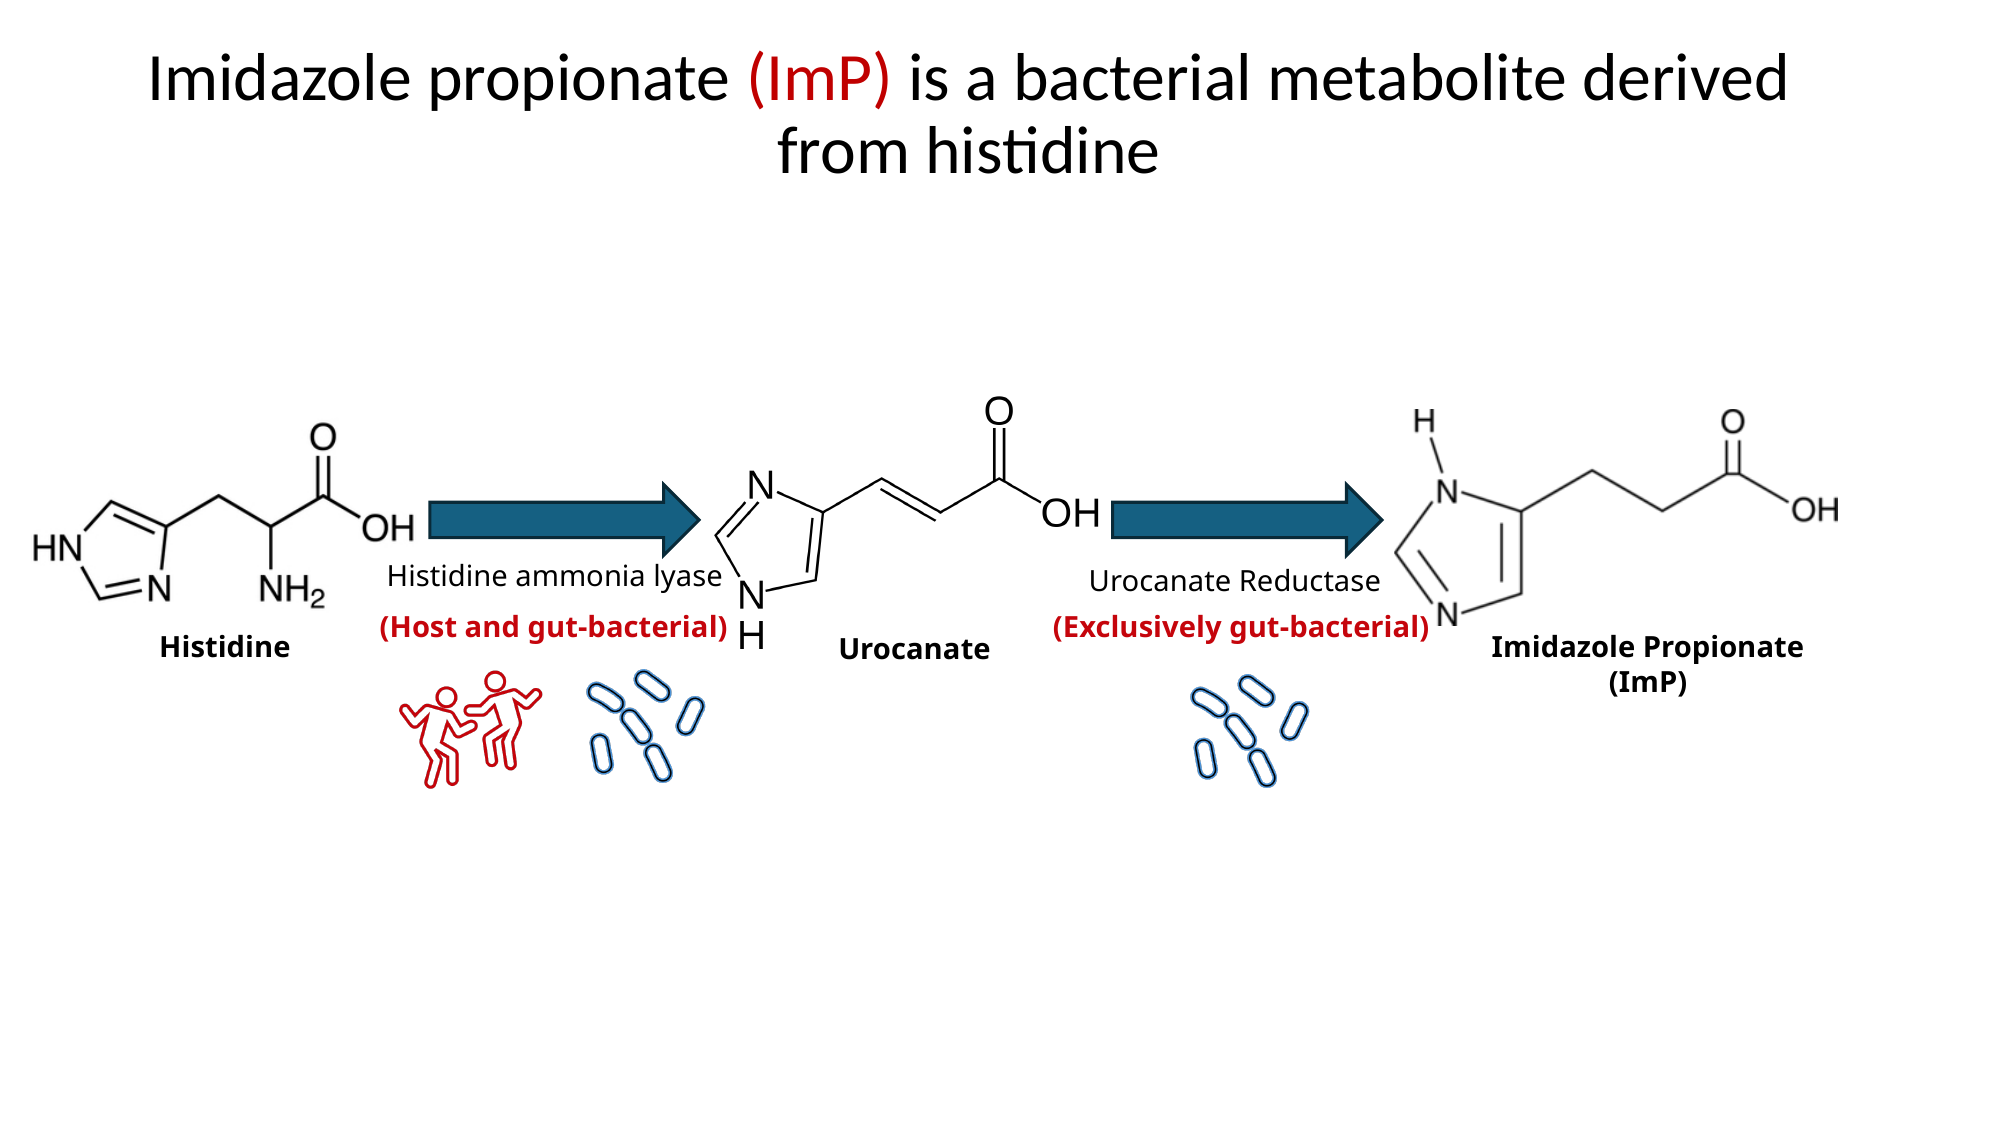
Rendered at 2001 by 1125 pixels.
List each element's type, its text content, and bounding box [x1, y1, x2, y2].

text_box (Host and gut-bacterial) [424, 600, 698, 651]
picture [1171, 658, 1323, 810]
text_box Histidine ammonia lyase [424, 550, 698, 600]
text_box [698, 380, 1114, 674]
picture [1393, 409, 1838, 627]
text_box Imidazole Propionate (ImP) [1476, 627, 1820, 706]
text_box [1114, 480, 1385, 555]
picture [23, 315, 546, 806]
title Imidazole propionate (ImP) is a bacterial metabolite derived from histidine [75, 34, 1863, 197]
picture [568, 654, 720, 806]
text_box [428, 480, 698, 550]
text_box (Exclusively gut-bacterial) [1114, 600, 1445, 651]
text_box Urocanate Reductase [1114, 555, 1393, 600]
